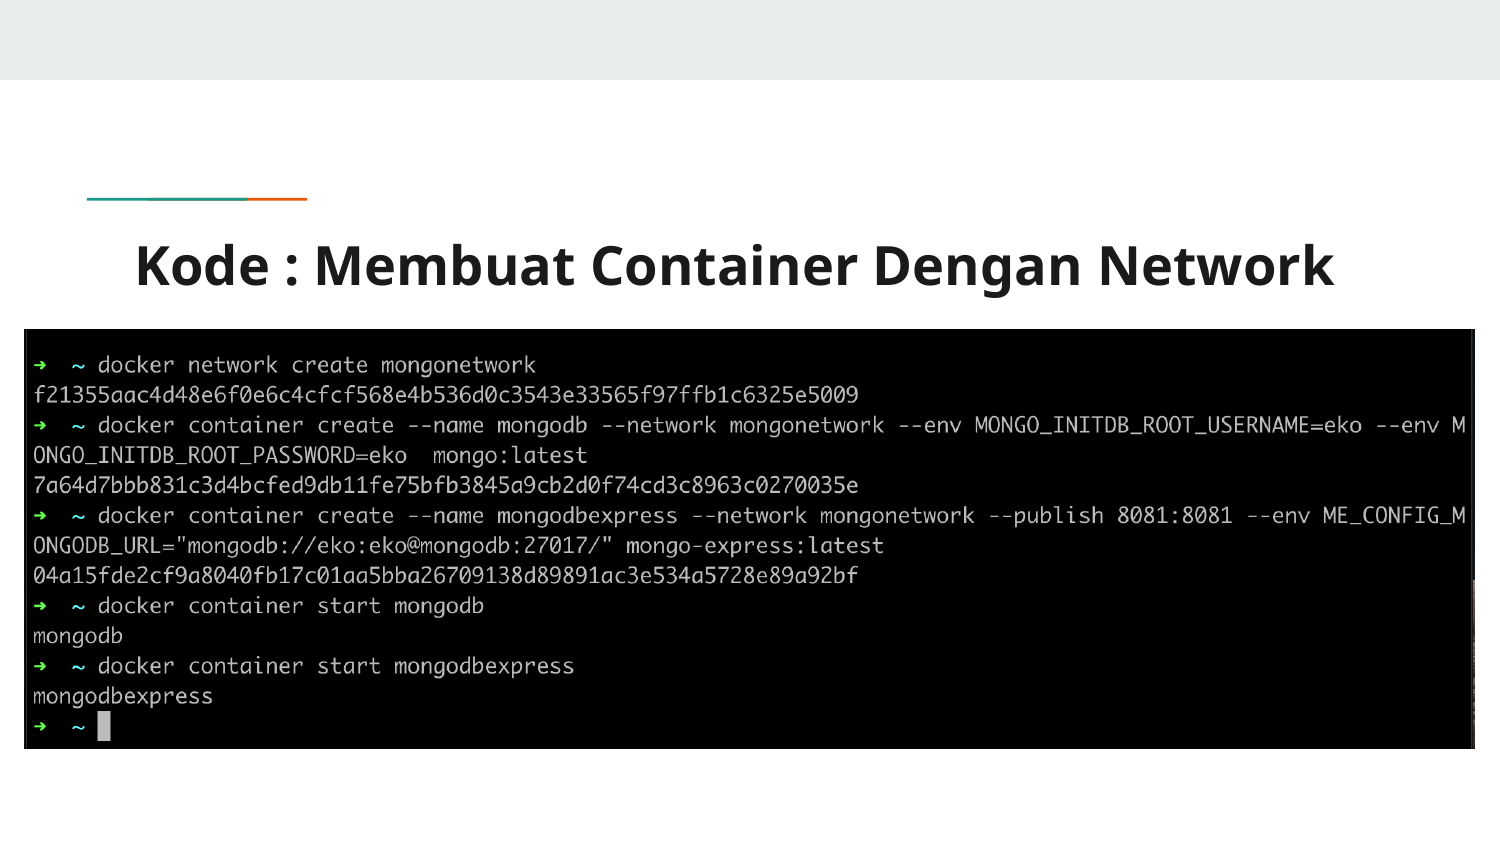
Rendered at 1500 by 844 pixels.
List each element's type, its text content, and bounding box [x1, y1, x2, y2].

title Kode : Membuat Container Dengan Network [119, 216, 1381, 305]
picture [24, 328, 1476, 750]
